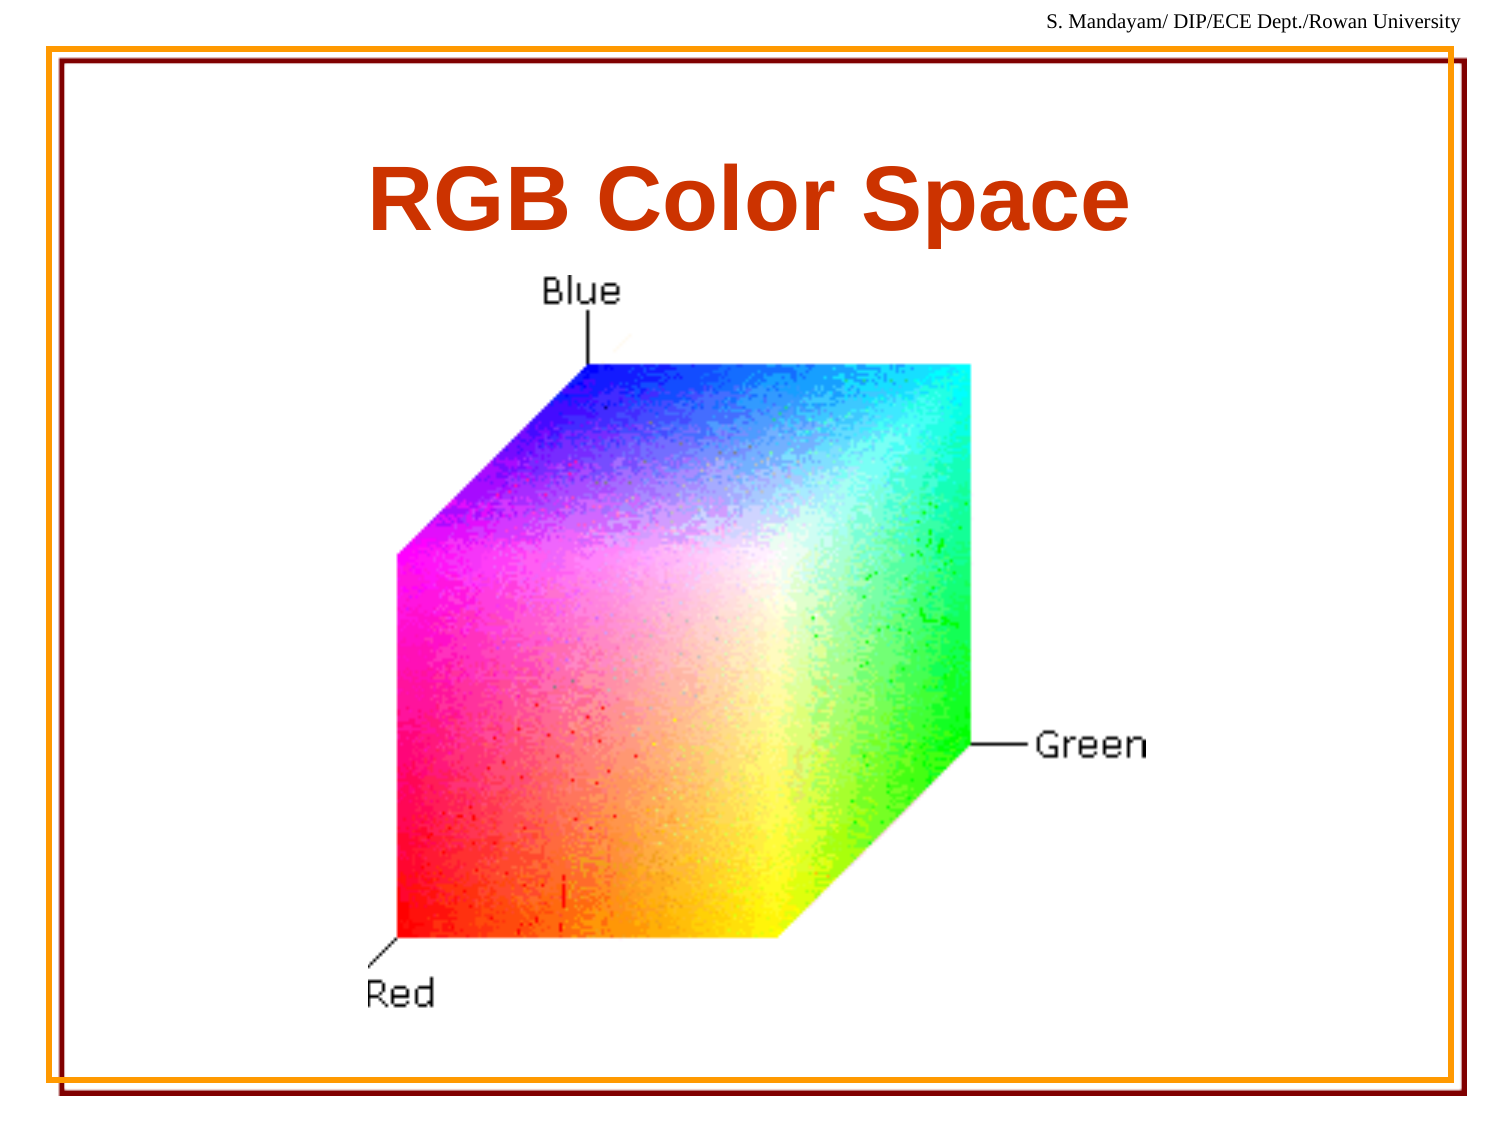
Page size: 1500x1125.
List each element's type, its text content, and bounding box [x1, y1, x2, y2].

title RGB Color Space [112, 99, 1388, 288]
picture [368, 275, 1146, 1023]
